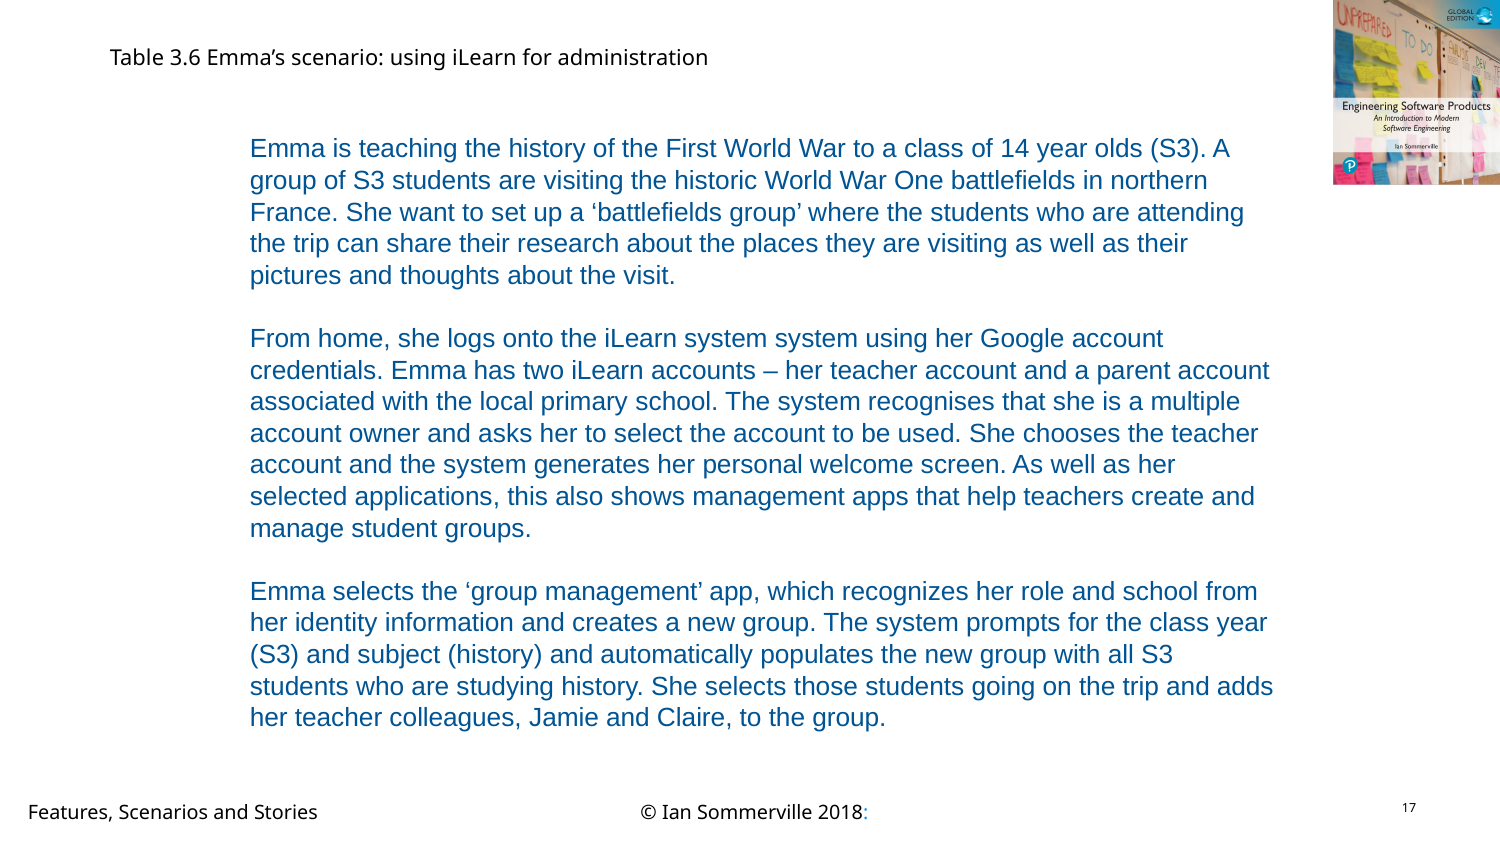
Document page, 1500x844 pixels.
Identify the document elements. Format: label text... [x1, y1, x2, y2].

text_box Emma is teaching the history of the First World War to a class of 14 year olds (S3). A group of S3 students are visiting the historic World War One battlefields in northern France. She want to set up a ‘battlefields group’ where the students who are attending the trip can share their research about the places they are visiting as well as their pictures and thoughts about the visit. From home, she logs onto the iLearn system system using her Google account credentials. Emma has two iLearn accounts – her teacher account and a parent account associated with the local primary school. The system recognises that she is a multiple account owner and asks her to select the account to be used. She chooses the teacher account and the system generates her personal welcome screen. As well as her selected applications, this also shows management apps that help teachers create and manage student groups. Emma selects the ‘group management’ app, which recognizes her role and school from her identity information and creates a new group. The system prompts for the class year (S3) and subject (history) and automatically populates the new group with all S3 students who are studying history. She selects those students going on the trip and adds her teacher colleagues, Jamie and Claire, to the group. [245, 127, 1280, 737]
slide_number 17 [1401, 799, 1453, 844]
picture [1333, 0, 1500, 185]
title Table 3.6 Emma’s scenario: using iLearn for administration [109, 29, 1333, 89]
